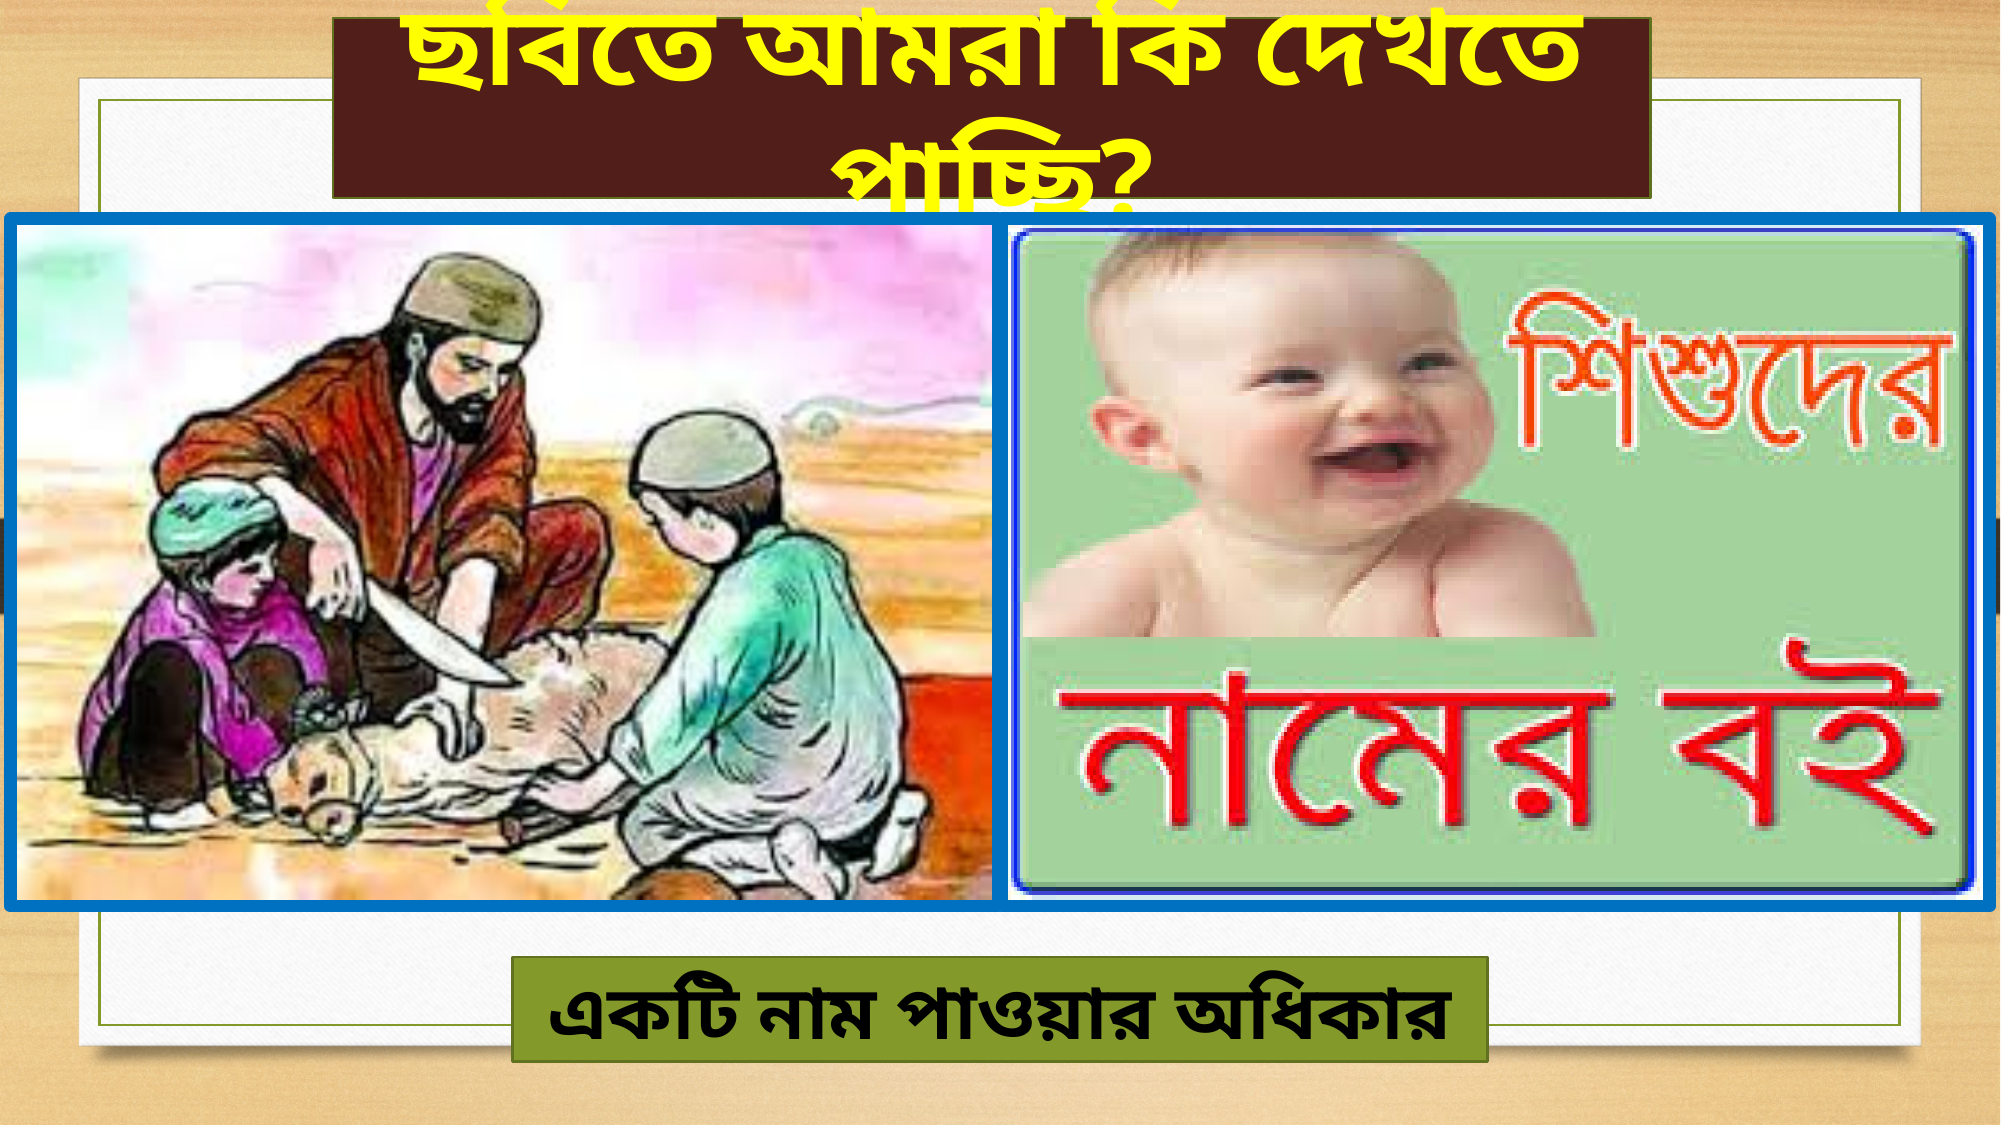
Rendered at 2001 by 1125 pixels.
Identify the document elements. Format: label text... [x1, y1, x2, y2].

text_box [16, 224, 1984, 901]
text_box একটি নাম পাওয়ার অধিকার [511, 956, 1489, 1063]
picture [0, 0, 2001, 1125]
text_box ছবিতে আমরা কি দেখতে পাচ্ছি? [332, 17, 1652, 199]
